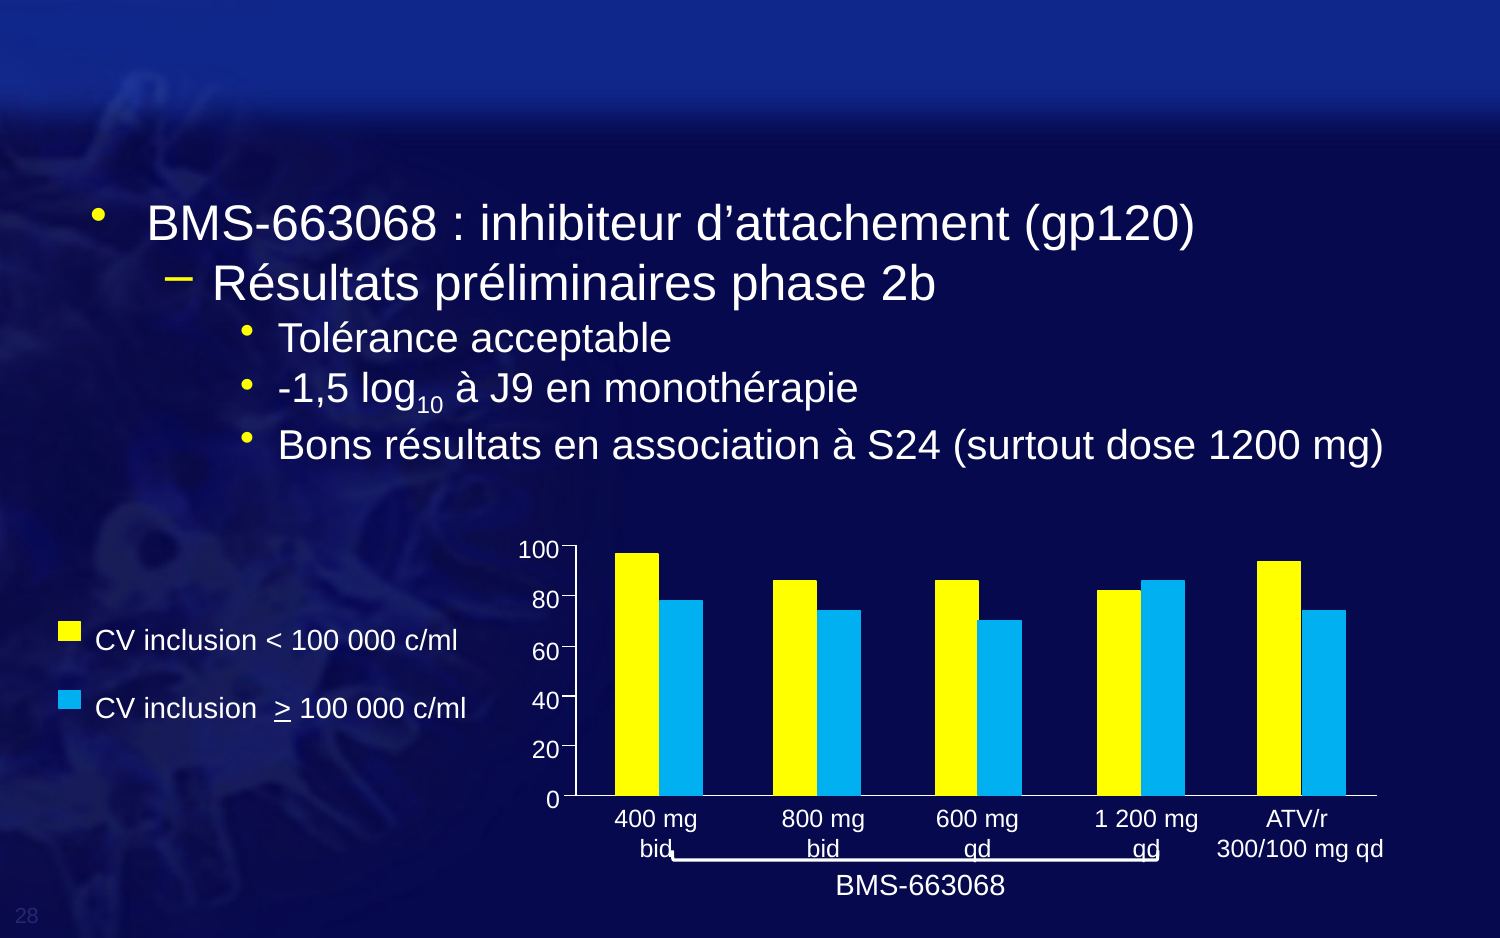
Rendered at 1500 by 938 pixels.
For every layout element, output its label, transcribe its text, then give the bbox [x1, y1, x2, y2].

picture [0, 0, 1500, 938]
list BMS-663068 : inhibiteur d’attachement (gp120) Résultats préliminaires phase 2b Tolérance acceptable -1,5 log10 à J9 en monothérapie Bons résultats en association à S24 (surtout dose 1200 mg) [74, 183, 1471, 883]
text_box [58, 526, 1400, 910]
